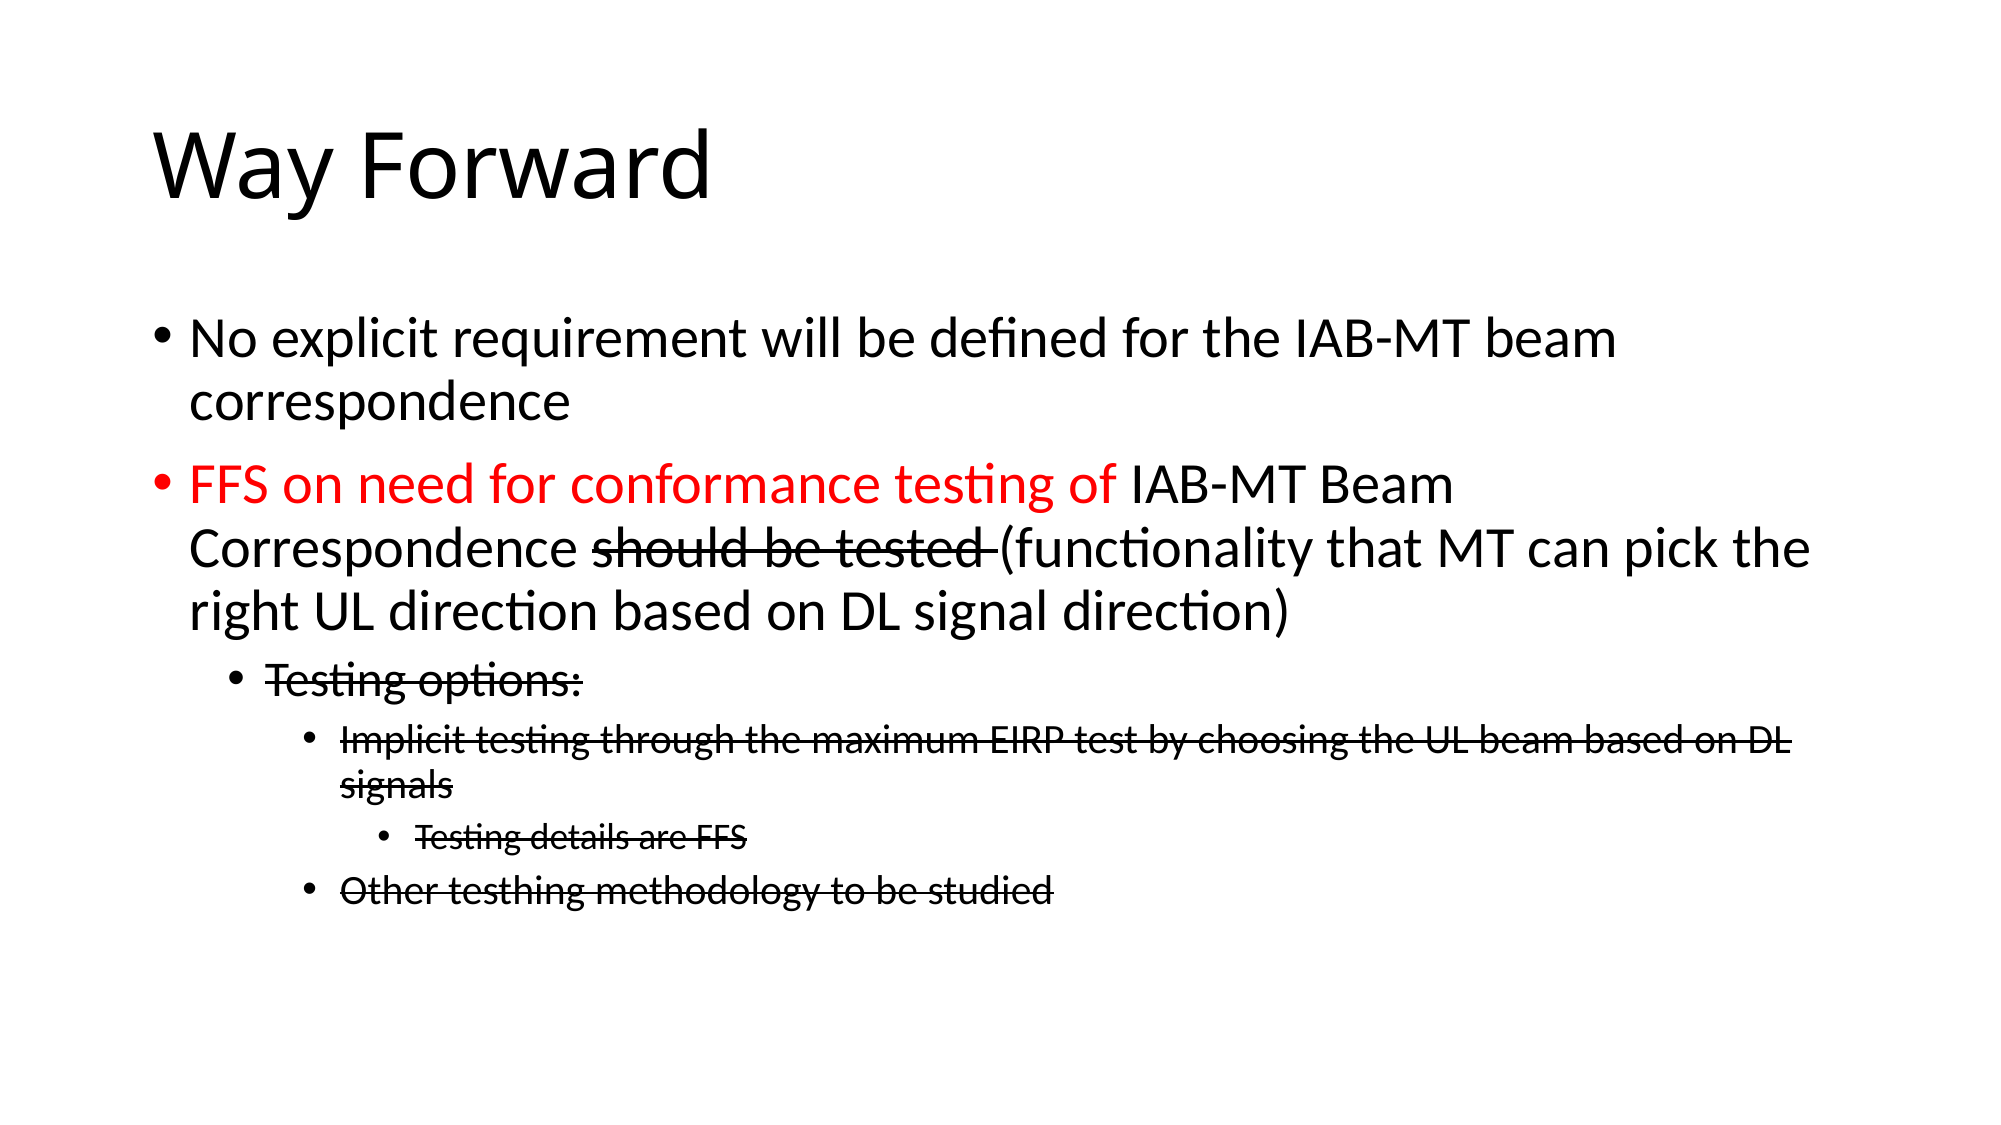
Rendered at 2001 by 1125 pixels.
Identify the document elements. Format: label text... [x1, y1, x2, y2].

title Way Forward [137, 59, 1863, 278]
list No explicit requirement will be defined for the IAB-MT beam correspondence FFS on need for conformance testing of IAB-MT Beam Correspondence should be tested (functionality that MT can pick the right UL direction based on DL signal direction) Testing options: Implicit testing through the maximum EIRP test by choosing the UL beam based on DL signals Testing details are FFS Other testhing methodology to be studied [137, 299, 1863, 1014]
